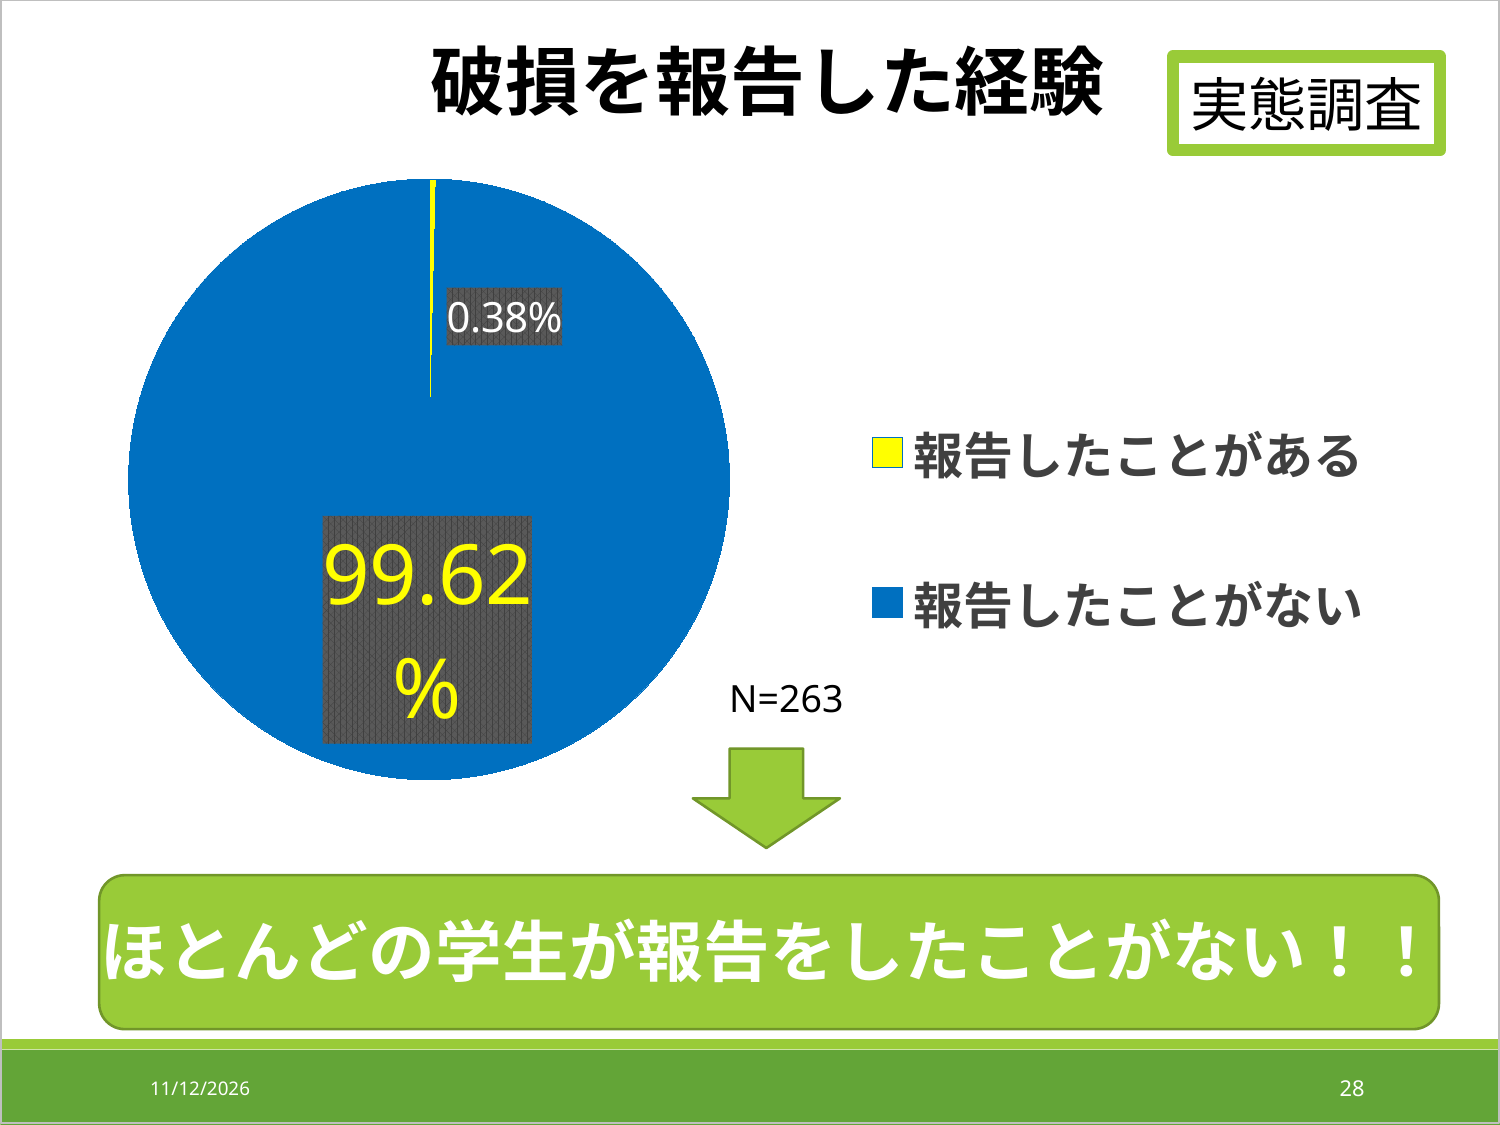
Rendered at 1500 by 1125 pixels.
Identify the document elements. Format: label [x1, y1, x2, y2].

chart [0, 0, 1500, 1125]
